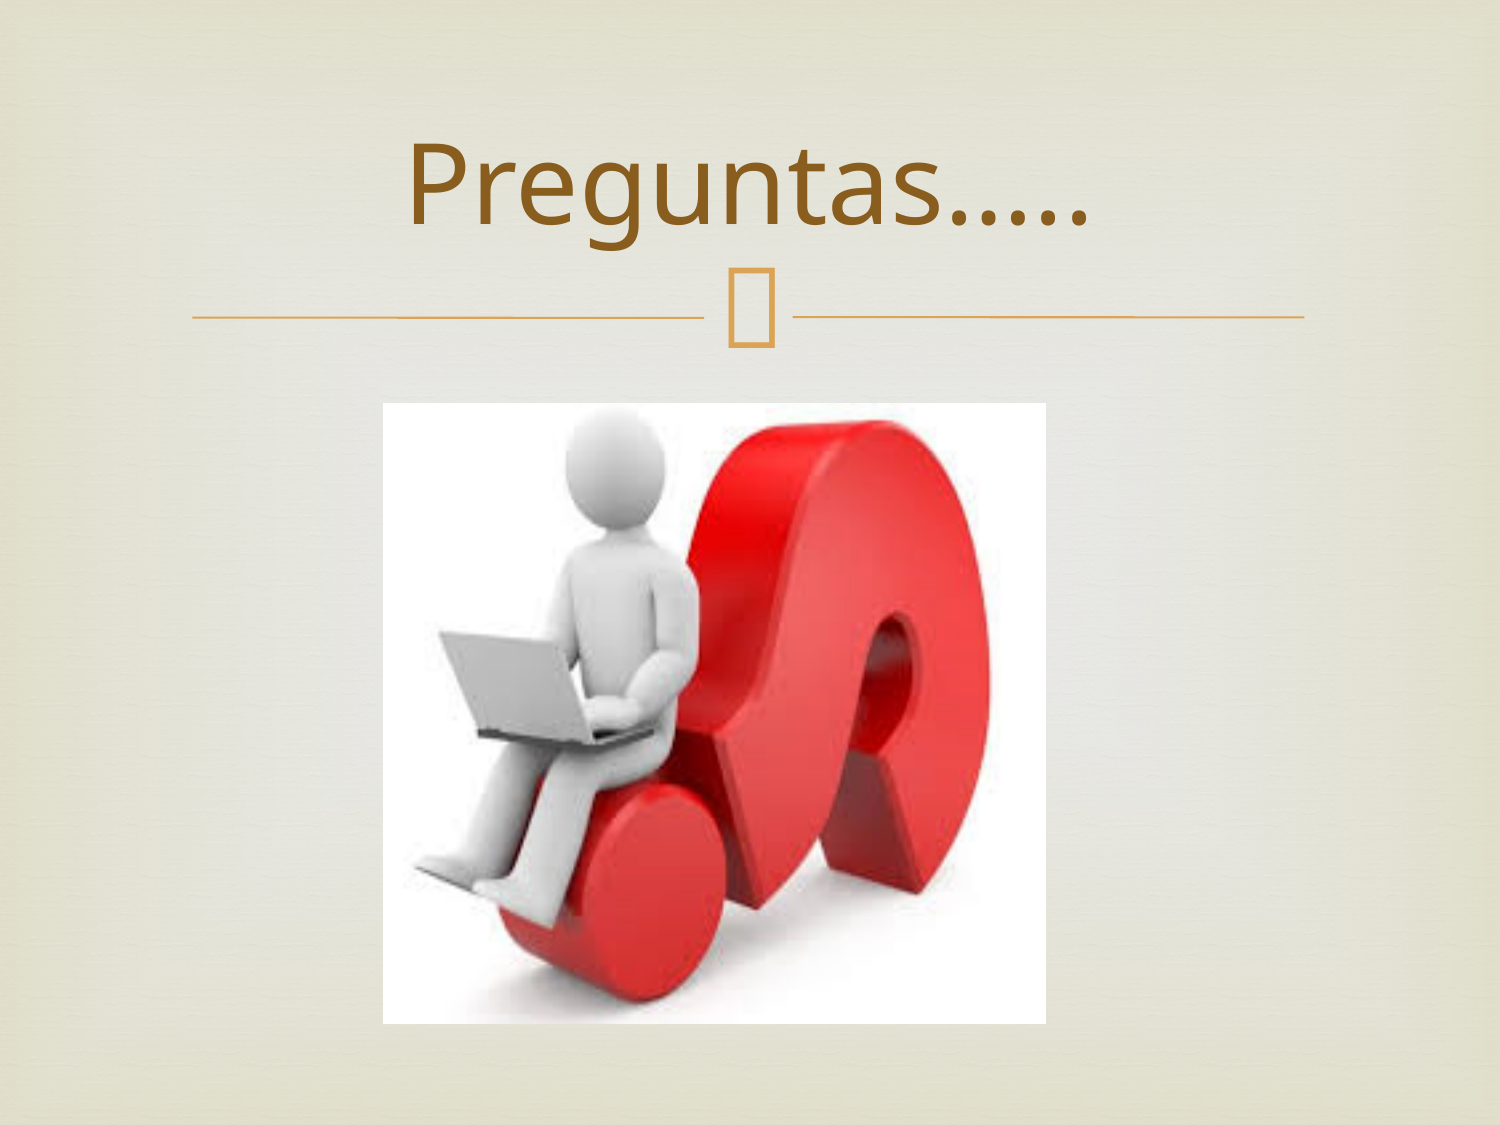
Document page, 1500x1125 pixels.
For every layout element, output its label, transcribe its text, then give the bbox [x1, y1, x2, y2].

picture [383, 403, 1046, 1024]
title Preguntas….. [112, 93, 1386, 267]
